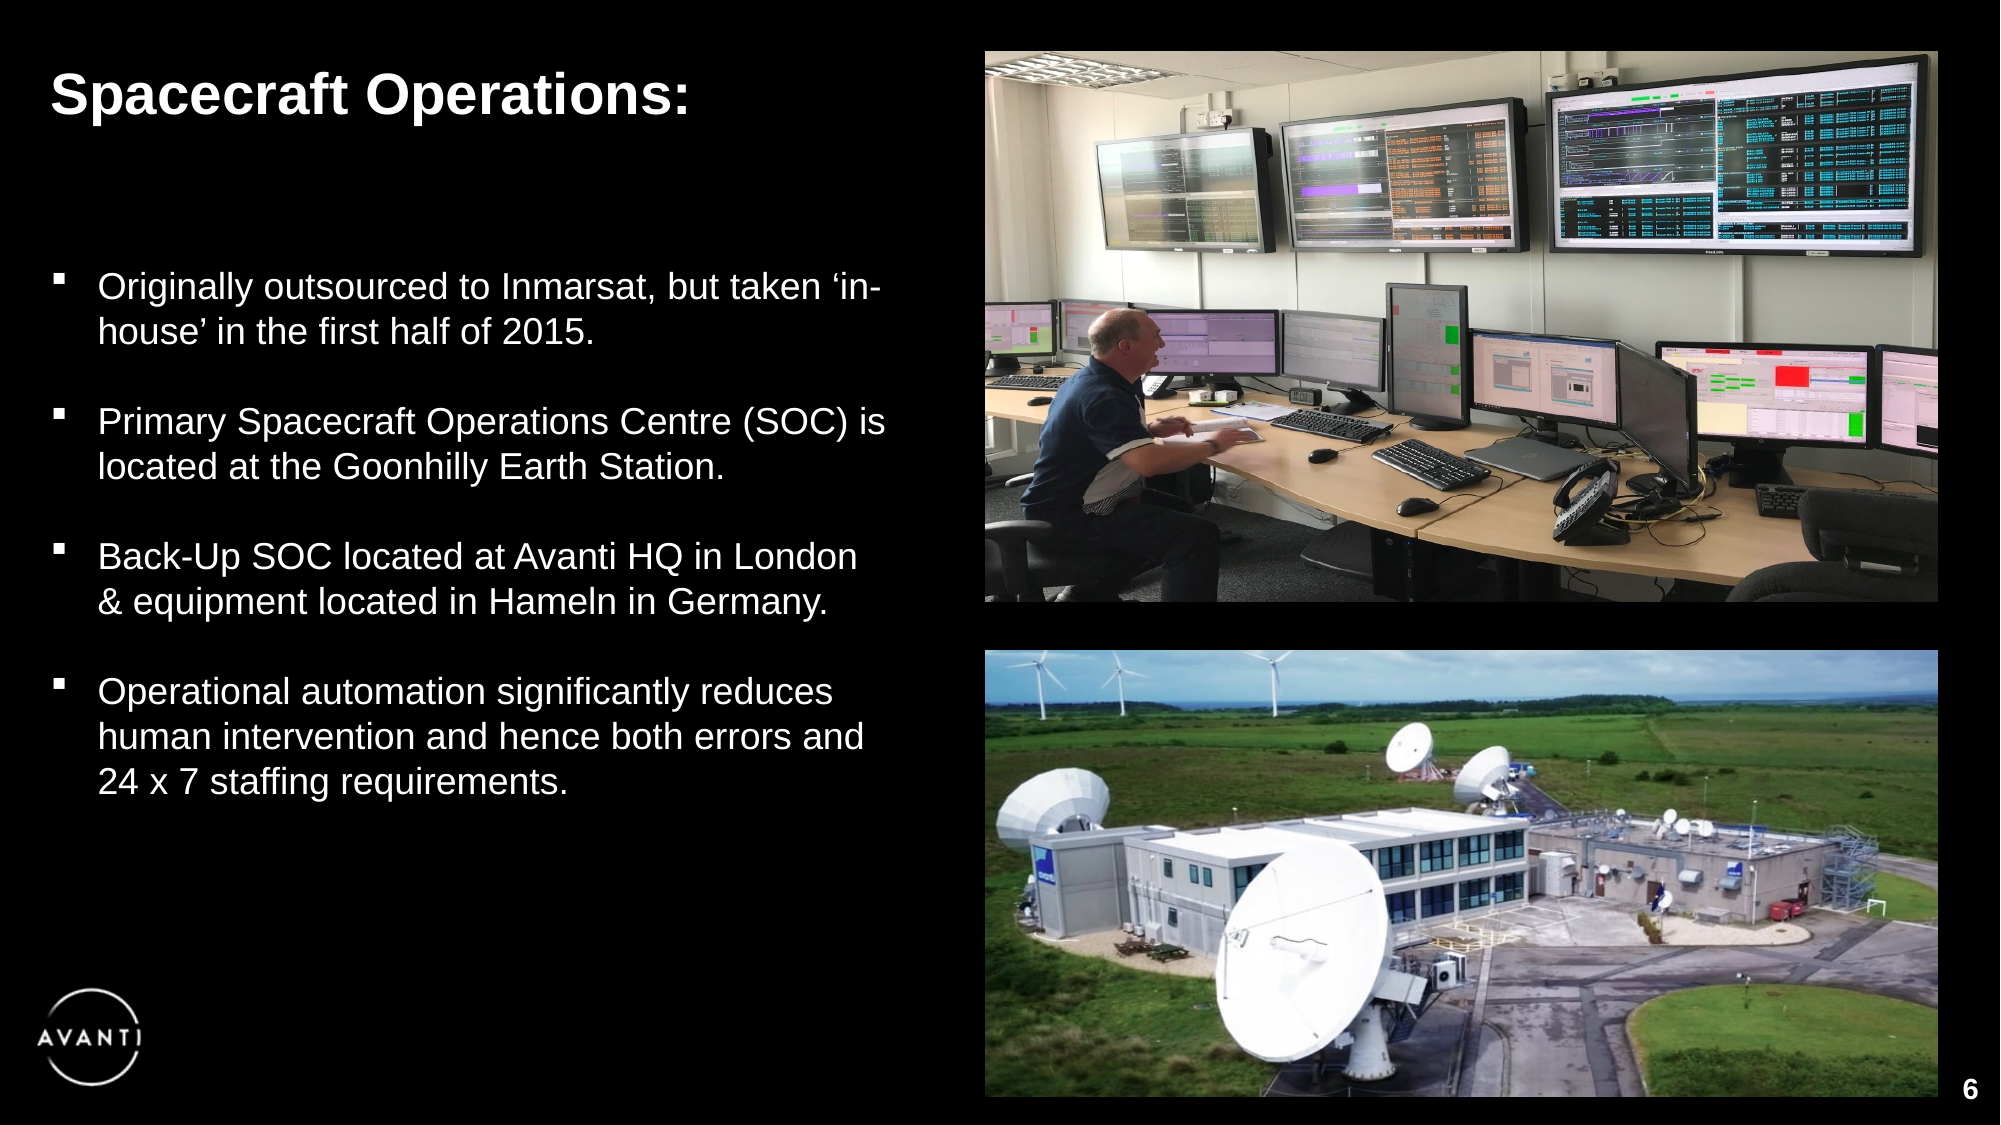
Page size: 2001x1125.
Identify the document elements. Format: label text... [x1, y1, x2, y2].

picture [33, 983, 146, 1091]
text_box Spacecraft Operations: Originally outsourced to Inmarsat, but taken ‘in-house’ in the first half of 2015. Primary Spacecraft Operations Centre (SOC) is located at the Goonhilly Earth Station. Back-Up SOC located at Avanti HQ in London & equipment located in Hameln in Germany. Operational automation significantly reduces human intervention and hence both errors and 24 x 7 staffing requirements. [35, 49, 902, 849]
picture [985, 51, 1938, 602]
picture [985, 649, 1938, 1097]
